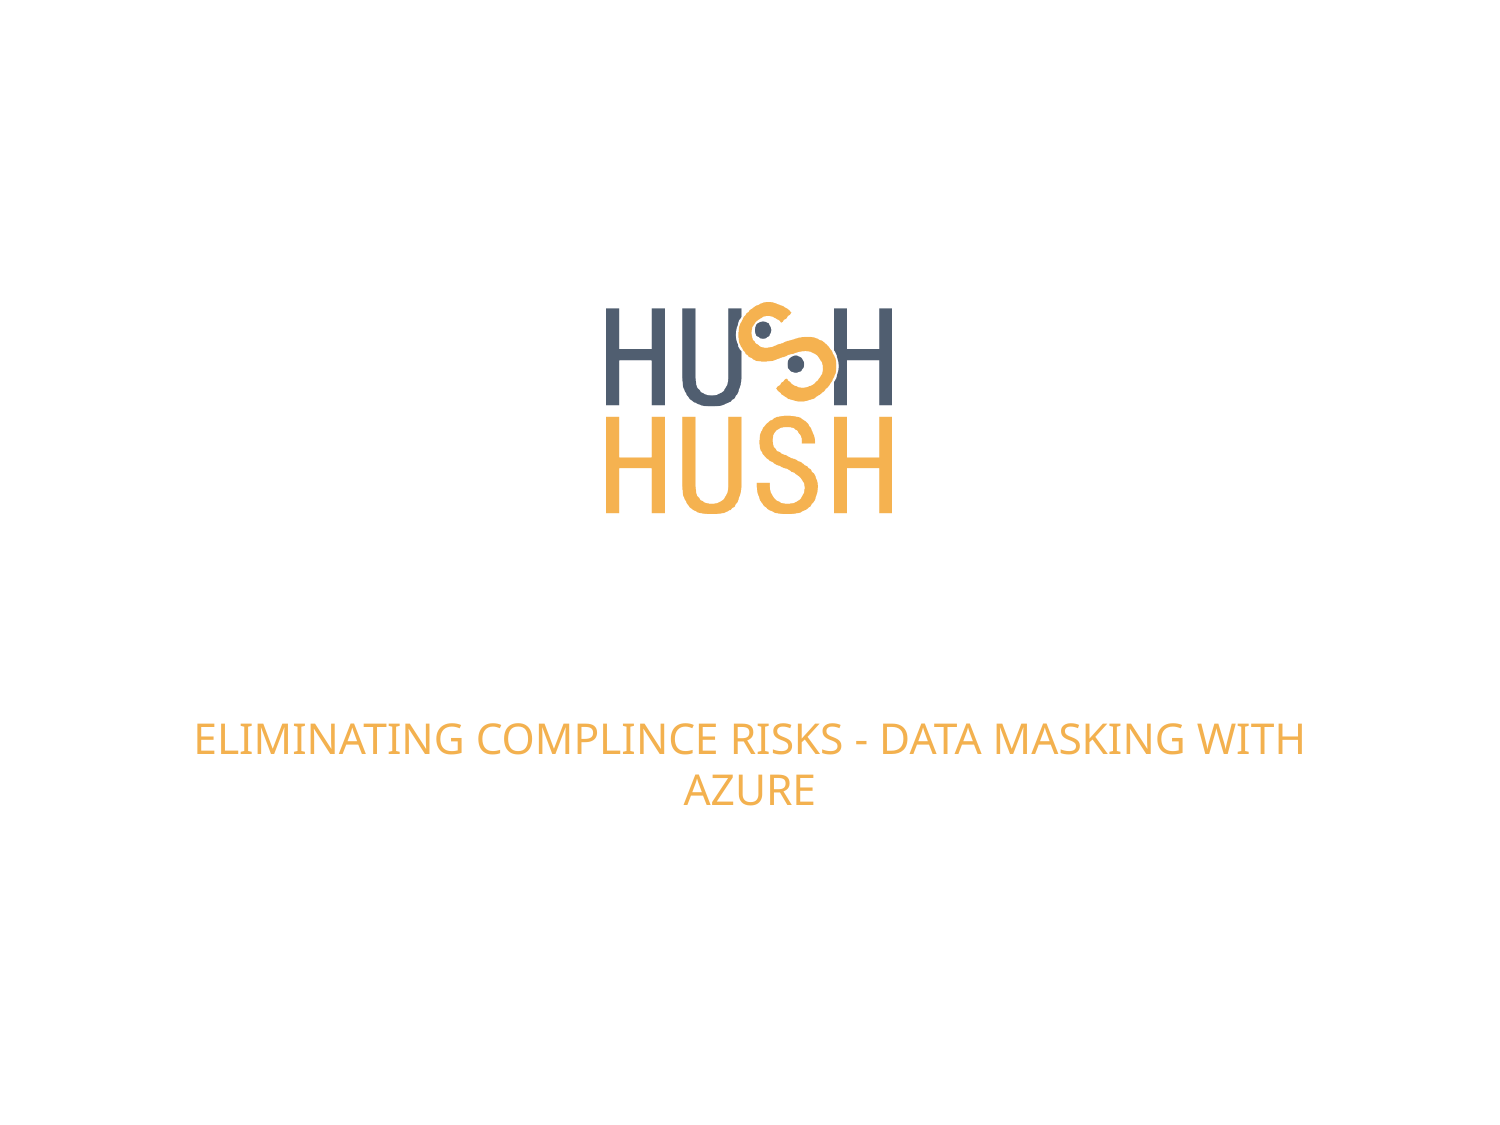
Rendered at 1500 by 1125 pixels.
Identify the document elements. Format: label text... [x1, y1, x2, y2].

title ELIMINATING COMPLINCE RISKS - DATA MASKING WITH AZURE [112, 704, 1388, 822]
picture [606, 302, 892, 514]
